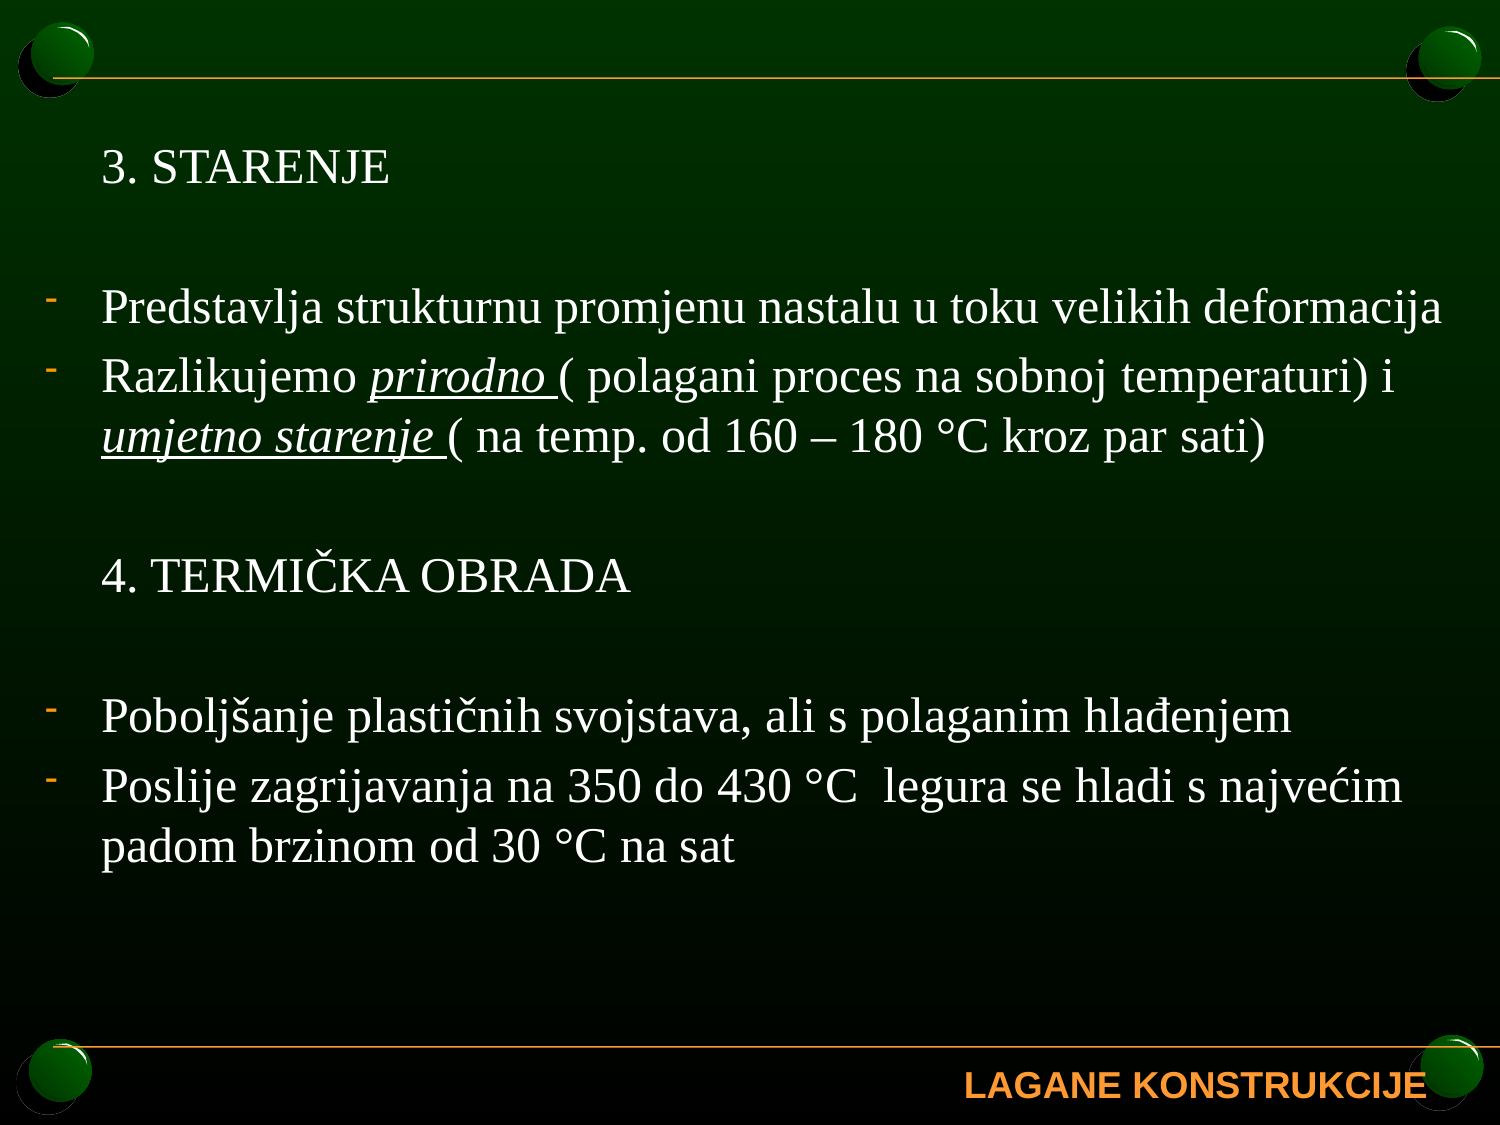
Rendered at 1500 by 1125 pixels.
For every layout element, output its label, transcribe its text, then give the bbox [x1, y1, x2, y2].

list 3. STARENJE Predstavlja strukturnu promjenu nastalu u toku velikih deformacija Razlikujemo prirodno ( polagani proces na sobnoj temperaturi) i umjetno starenje ( na temp. od 160 – 180 °C kroz par sati) 4. TERMIČKA OBRADA Poboljšanje plastičnih svojstava, ali s polaganim hlađenjem Poslije zagrijavanja na 350 do 430 °C legura se hladi s najvećim padom brzinom od 30 °C na sat [29, 125, 1476, 1014]
